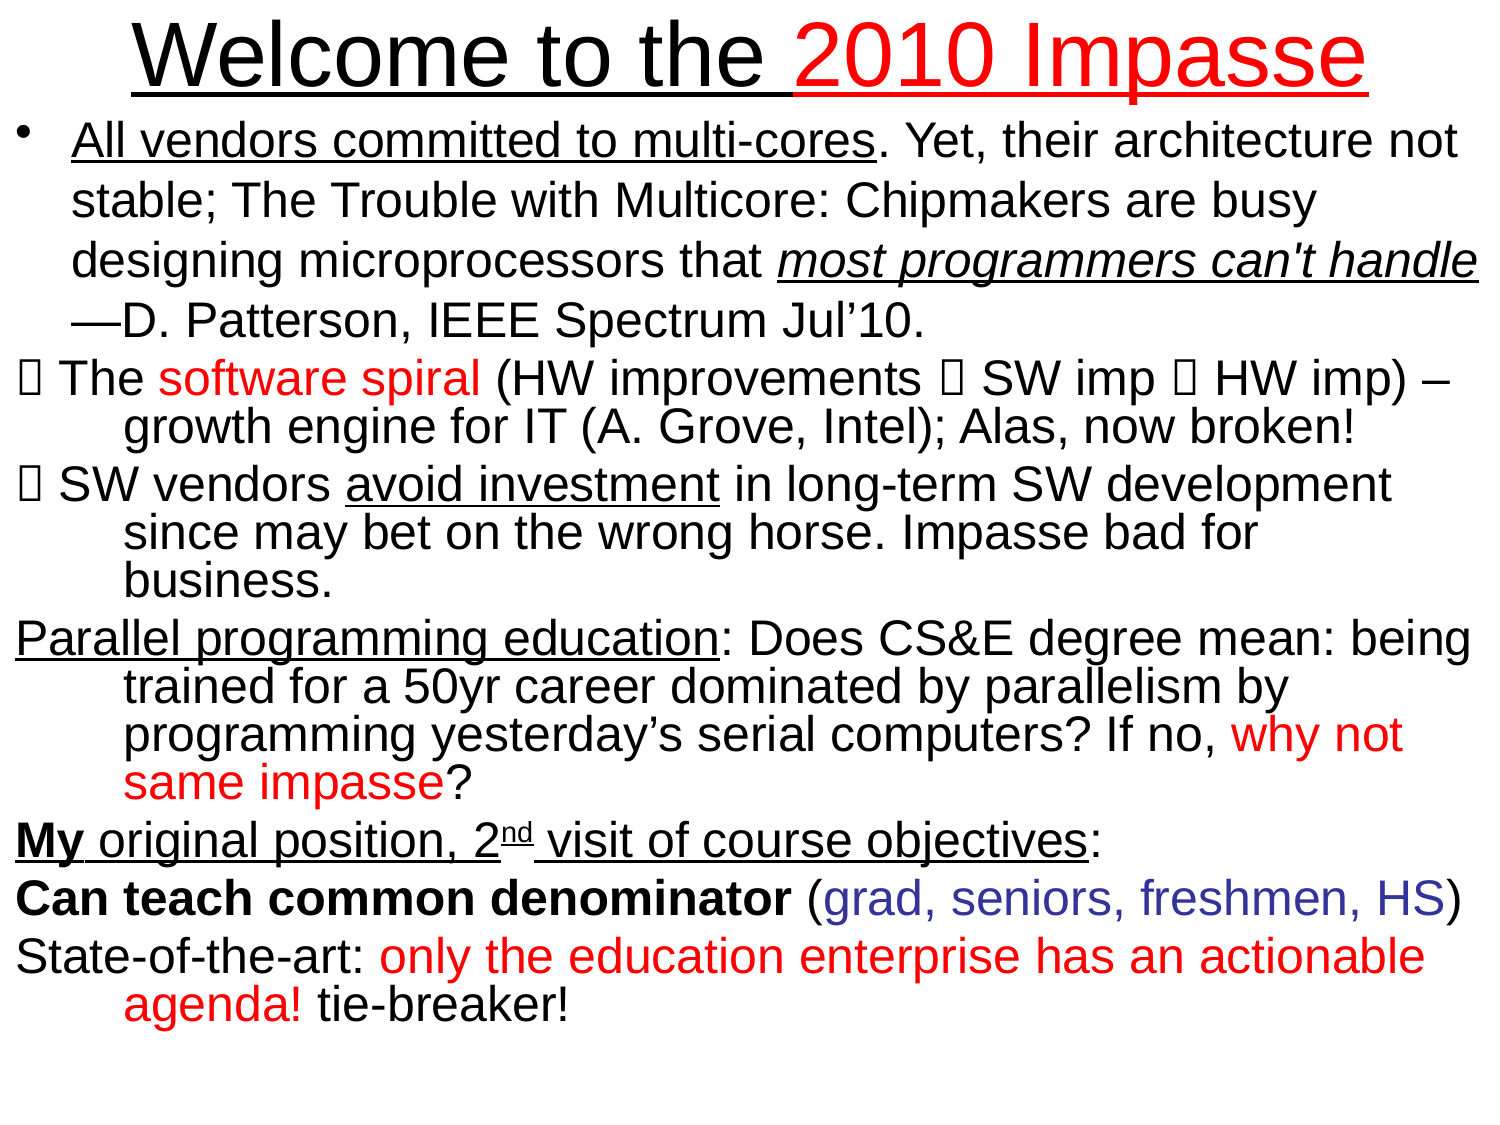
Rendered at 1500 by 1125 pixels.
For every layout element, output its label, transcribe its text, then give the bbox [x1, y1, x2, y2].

title Welcome to the 2010 Impasse [74, 0, 1426, 99]
list All vendors committed to multi-cores. Yet, their architecture not stable; The Trouble with Multicore: Chipmakers are busy designing microprocessors that most programmers can't handle—D. Patterson, IEEE Spectrum Jul’10.  The software spiral (HW improvements  SW imp  HW imp) – growth engine for IT (A. Grove, Intel); Alas, now broken!  SW vendors avoid investment in long-term SW development since may bet on the wrong horse. Impasse bad for business. Parallel programming education: Does CS&E degree mean: being trained for a 50yr career dominated by parallelism by programming yesterday’s serial computers? If no, why not same impasse? My original position, 2nd visit of course objectives: Can teach common denominator (grad, seniors, freshmen, HS) State-of-the-art: only the education enterprise has an actionable agenda! tie-breaker! [0, 99, 1500, 1125]
